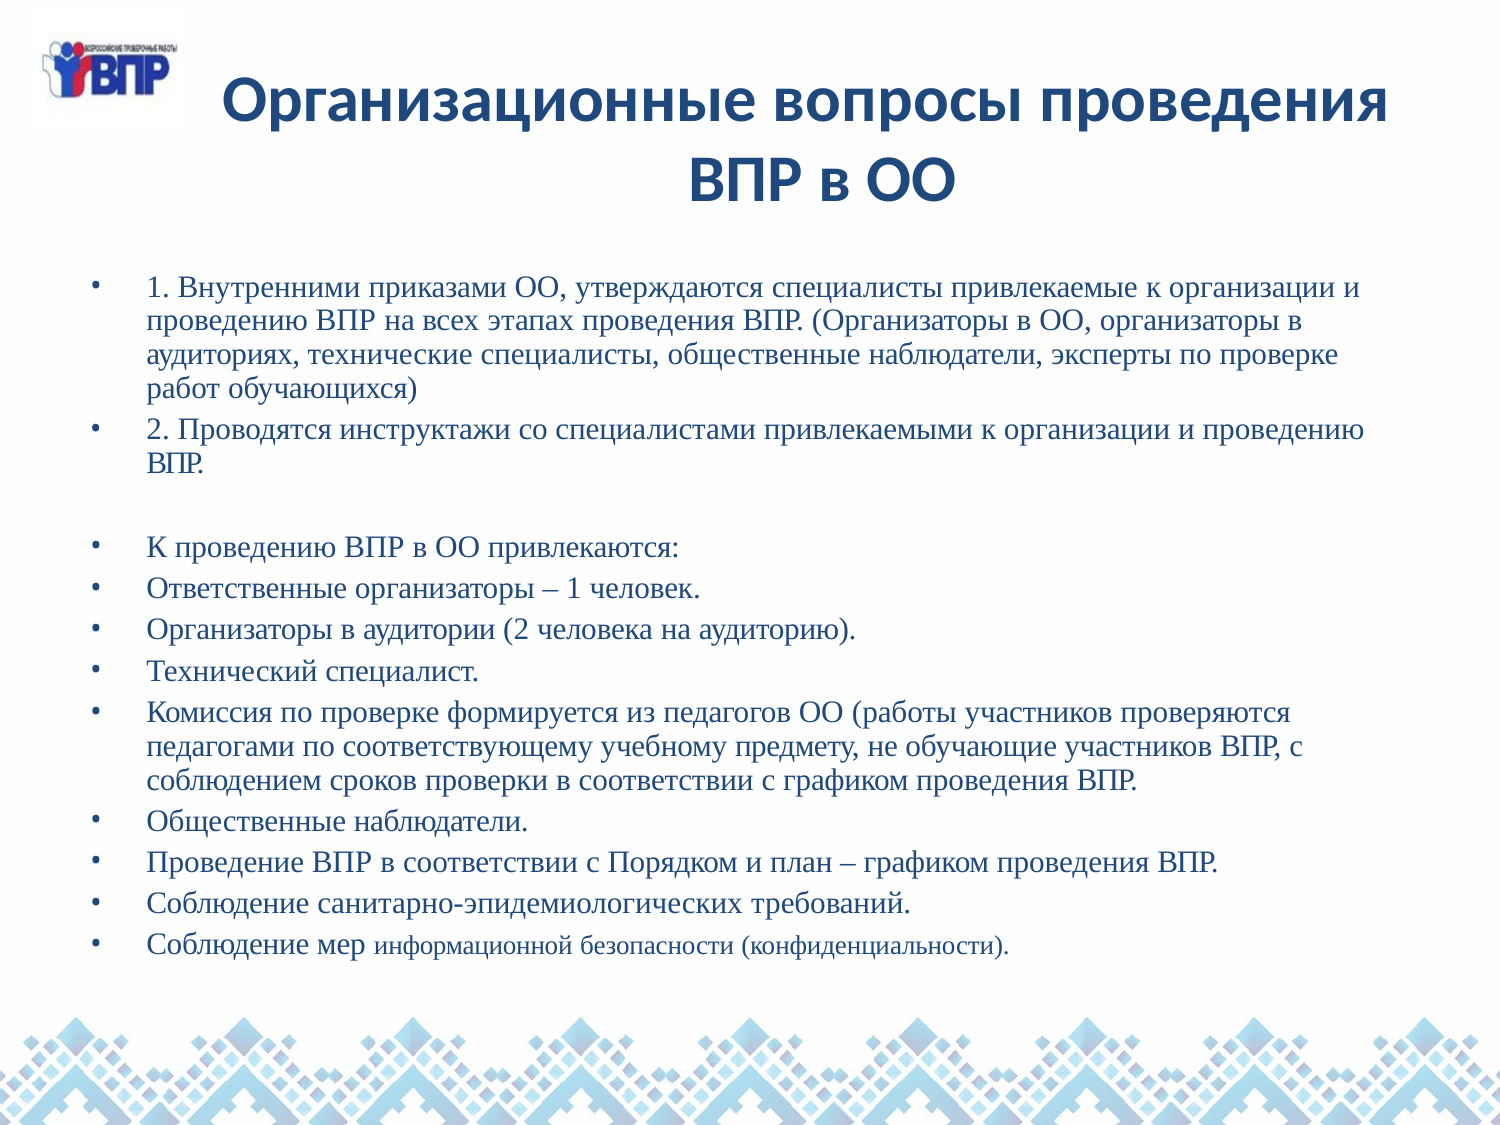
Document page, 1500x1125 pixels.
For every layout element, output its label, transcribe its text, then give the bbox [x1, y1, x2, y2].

text_box 1. Внутренними приказами ОО, утверждаются специалисты привлекаемые к организации и проведению ВПР на всех этапах проведения ВПР. (Организаторы в ОО, организаторы в аудиториях, технические специалисты, общественные наблюдатели, эксперты по проверке работ обучающихся) 2. Проводятся инструктажи со специалистами привлекаемыми к организации и проведению ВПР. К проведению ВПР в ОО привлекаются: Ответственные организаторы – 1 человек. Организаторы в аудитории (2 человека на аудиторию). Технический специалист. Комиссия по проверке формируется из педагогов ОО (работы участников проверяются педагогами по соответствующему учебному предмету, не обучающие участников ВПР, с соблюдением сроков проверки в соответствии с графиком проведения ВПР. Общественные наблюдатели. Проведение ВПР в соответствии с Порядком и план – графиком проведения ВПР. Соблюдение санитарно-эпидемиологических требований. Соблюдение мер информационной безопасности (конфиденциальности). [87, 263, 1377, 961]
picture [0, 0, 1500, 1125]
title Организационные вопросы проведения ВПР в ОО [105, 52, 1395, 243]
